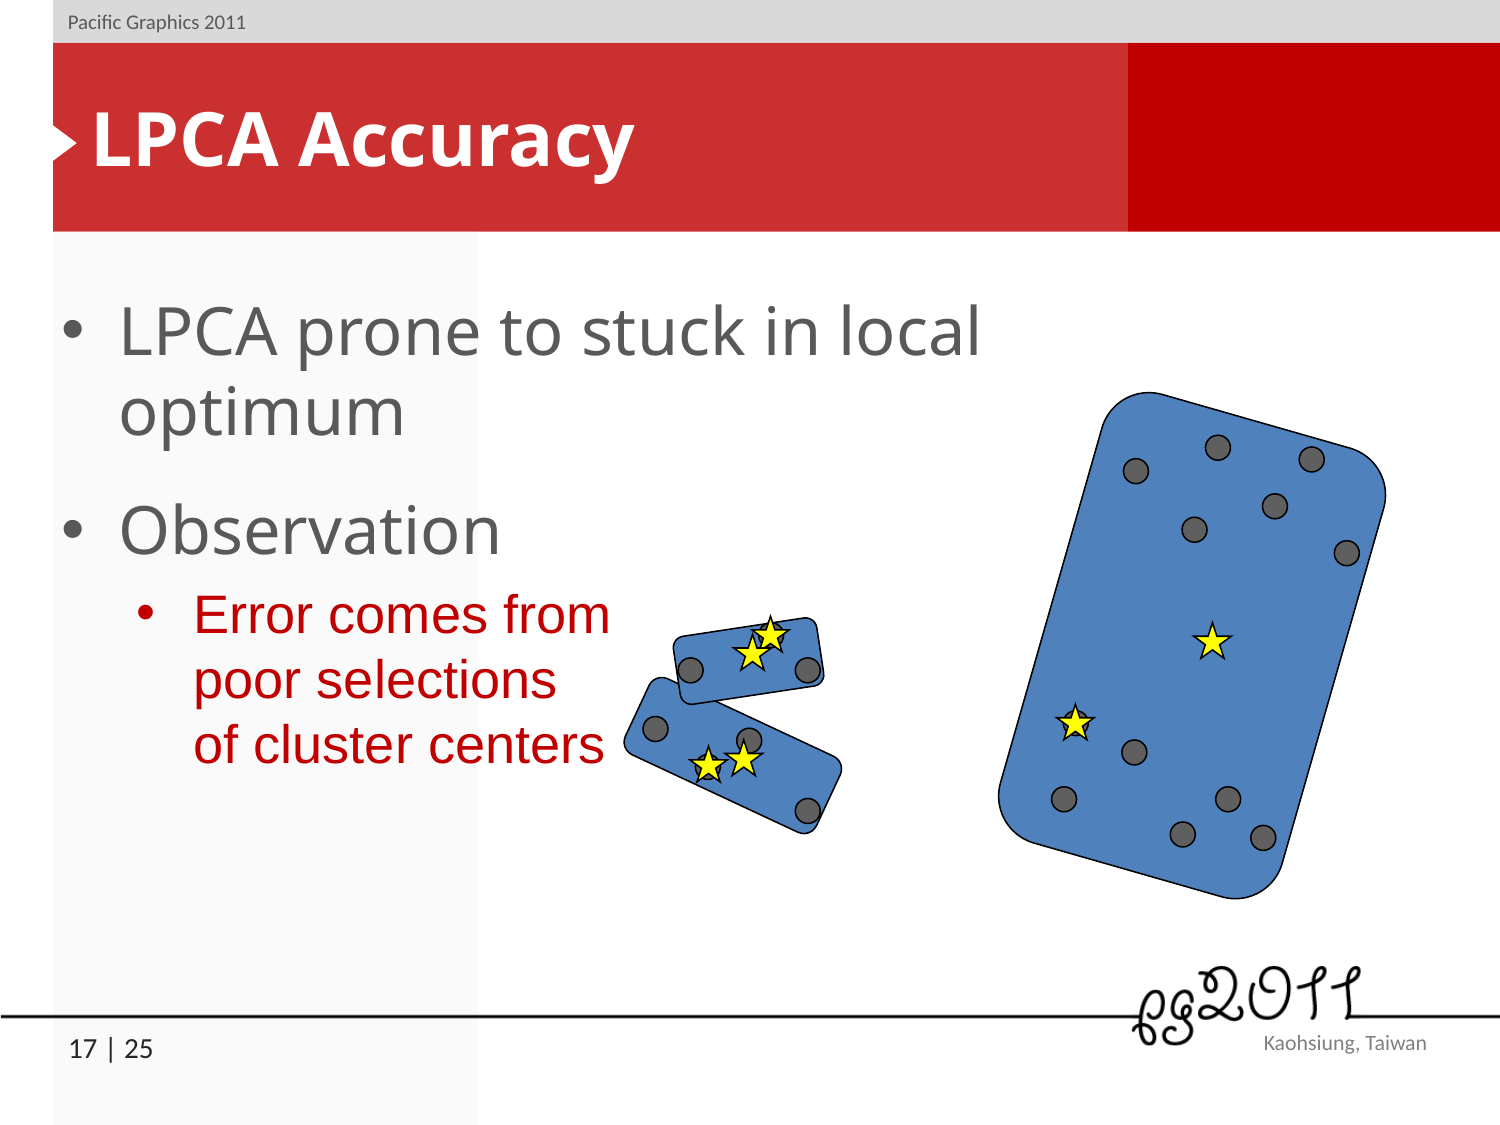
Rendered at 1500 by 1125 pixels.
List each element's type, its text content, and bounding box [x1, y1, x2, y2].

text_box Observation Error comes from poor selections of cluster centers [46, 493, 633, 926]
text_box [627, 412, 1339, 880]
picture [0, 940, 1500, 1064]
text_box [689, 615, 1095, 783]
title LPCA Accuracy [75, 42, 1128, 231]
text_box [642, 434, 1360, 851]
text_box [724, 622, 1232, 776]
text_box LPCA prone to stuck in local optimum [46, 281, 1108, 493]
